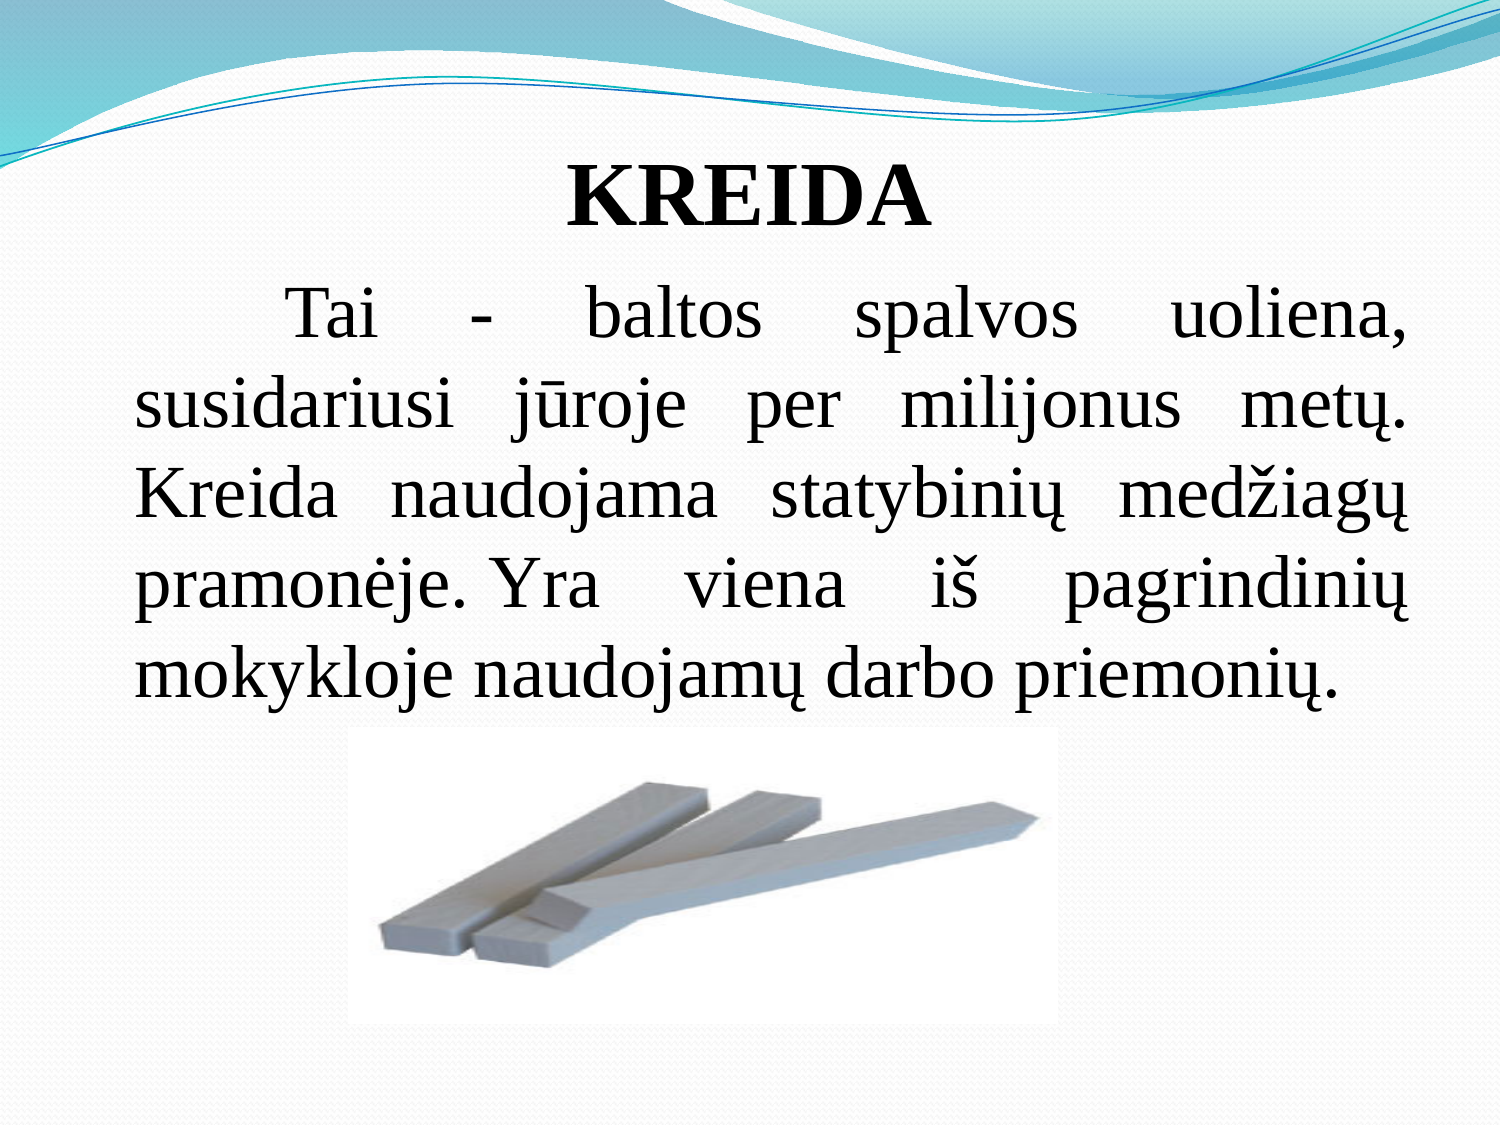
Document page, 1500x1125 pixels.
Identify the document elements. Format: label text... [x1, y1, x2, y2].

title KREIDA [75, 101, 1425, 244]
picture [348, 727, 1058, 1025]
list Tai - baltos spalvos uoliena, susidariusi jūroje per milijonus metų. Kreida naudojama statybinių medžiagų pramonėje. Yra viena iš pagrindinių mokykloje naudojamų darbo priemonių. [75, 255, 1425, 1038]
